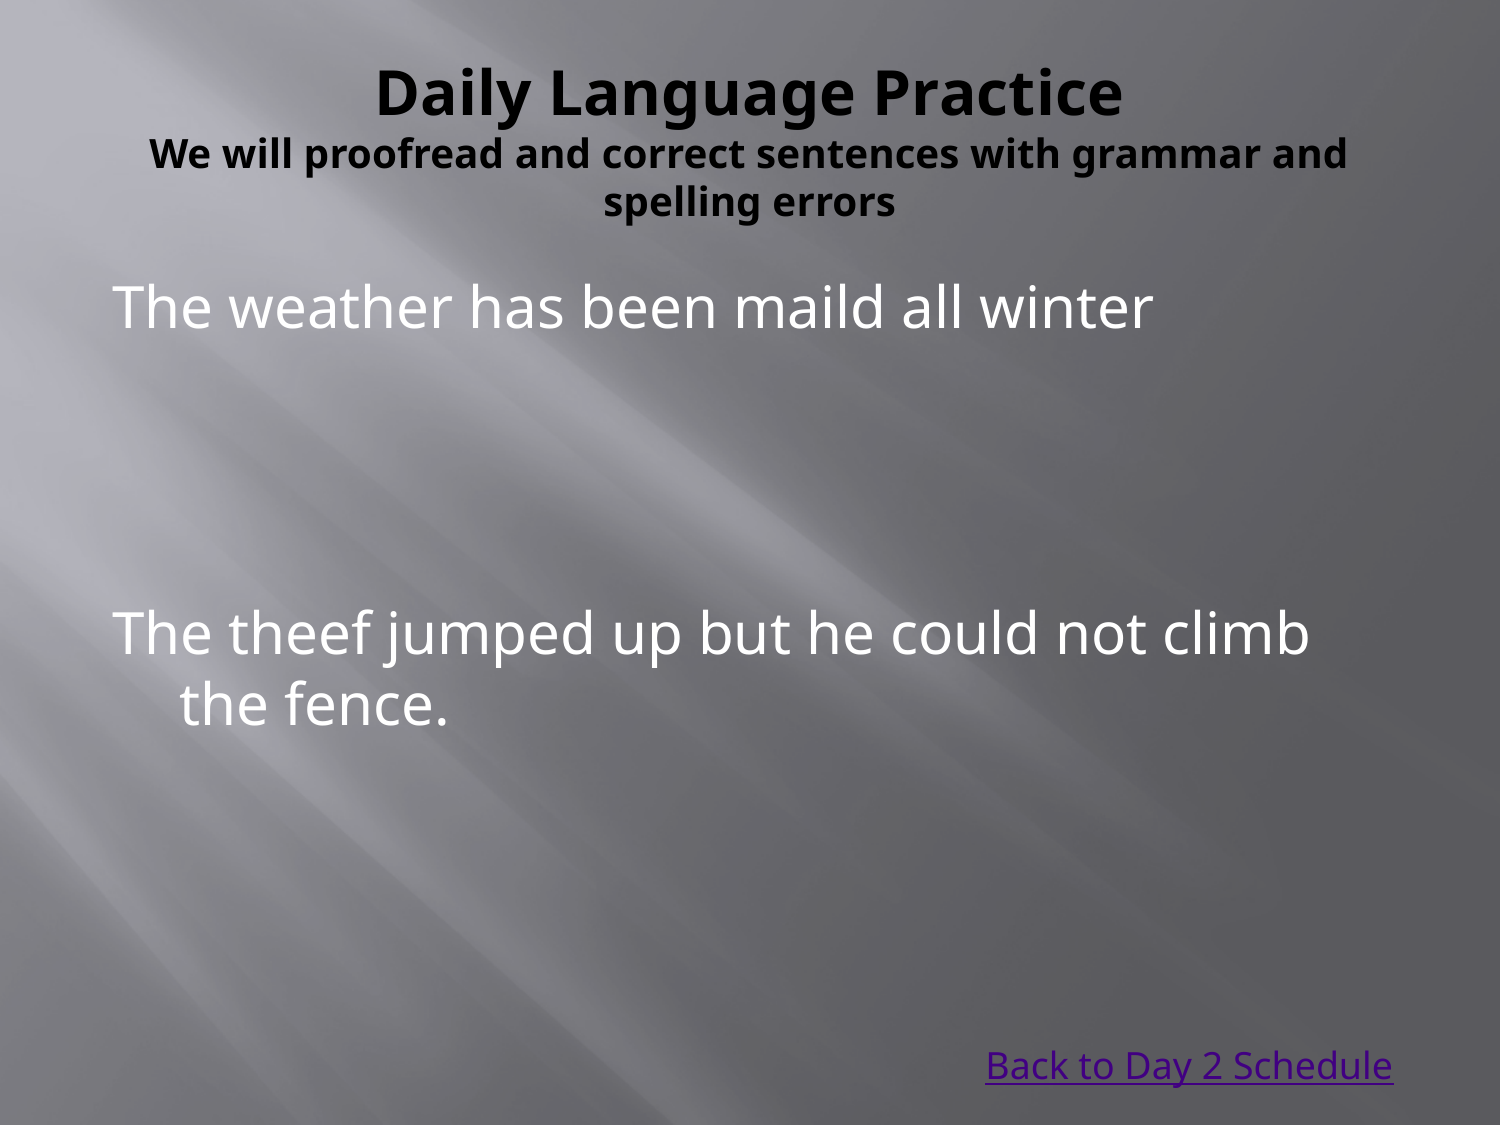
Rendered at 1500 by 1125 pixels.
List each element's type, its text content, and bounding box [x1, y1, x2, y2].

list The weather has been maild all winter The theef jumped up but he could not climb the fence. [75, 262, 1425, 1035]
text_box Back to Day 2 Schedule [970, 1034, 1425, 1101]
title Daily Language Practice We will proofread and correct sentences with grammar and spelling errors [75, 45, 1425, 233]
